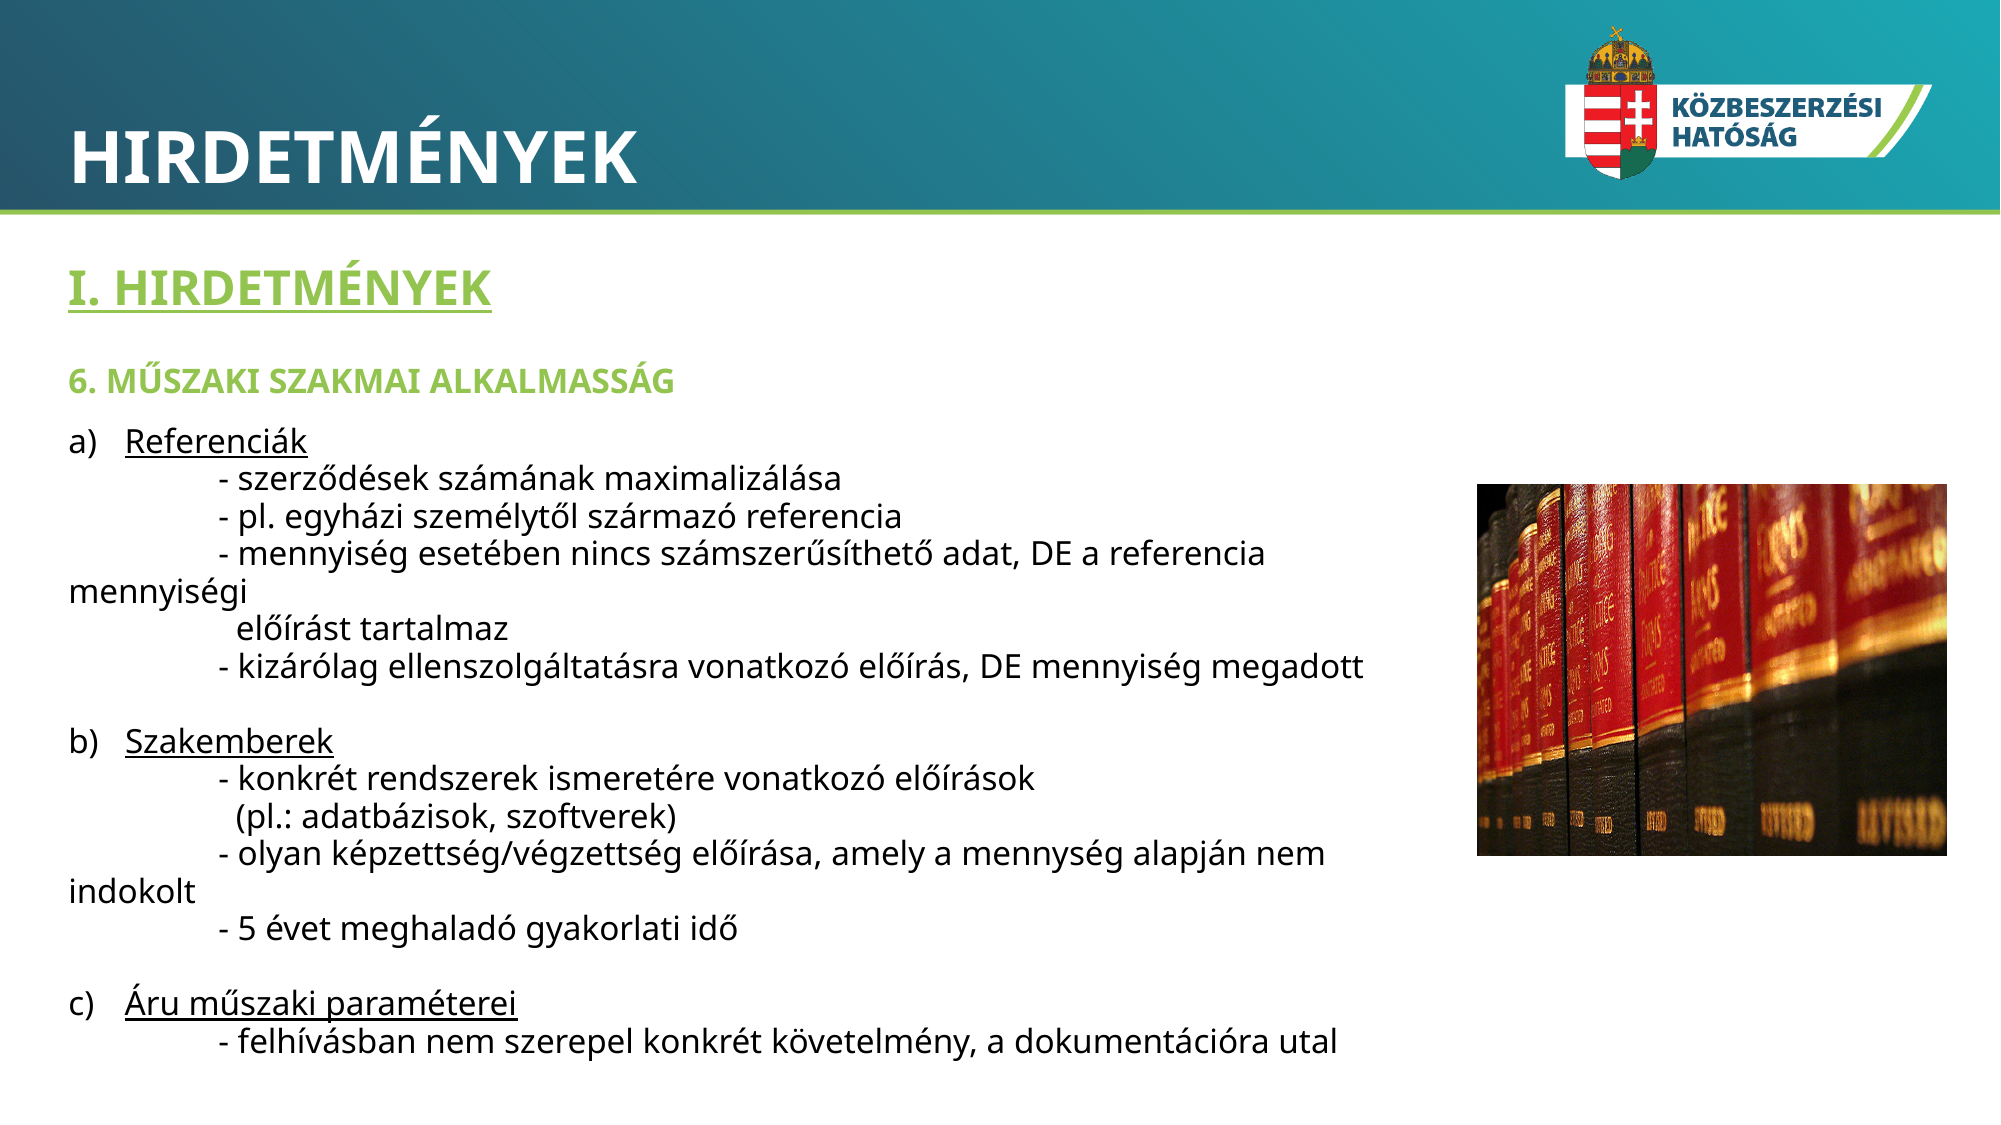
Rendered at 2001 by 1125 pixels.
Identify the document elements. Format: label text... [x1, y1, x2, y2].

text_box [0, 0, 2000, 209]
text_box [0, 209, 53, 215]
text_box HIRDETMÉNYEK [53, 14, 1568, 254]
picture [1477, 484, 1947, 856]
picture [1559, 8, 1938, 197]
text_box [1568, 209, 2000, 215]
text_box I. HIRDETMÉNYEK 6. MŰSZAKI SZAKMAI ALKALMASSÁG Referenciák - szerződések számának maximalizálása - pl. egyházi személytől származó referencia - mennyiség esetében nincs számszerűsíthető adat, DE a referencia mennyiségi előírást tartalmaz - kizárólag ellenszolgáltatásra vonatkozó előírás, DE mennyiség megadott b) Szakemberek - konkrét rendszerek ismeretére vonatkozó előírások (pl.: adatbázisok, szoftverek) - olyan képzettség/végzettség előírása, amely a mennység alapján nem indokolt - 5 évet meghaladó gyakorlati idő Áru műszaki paraméterei - felhívásban nem szerepel konkrét követelmény, a dokumentációra utal [53, 302, 1441, 1105]
